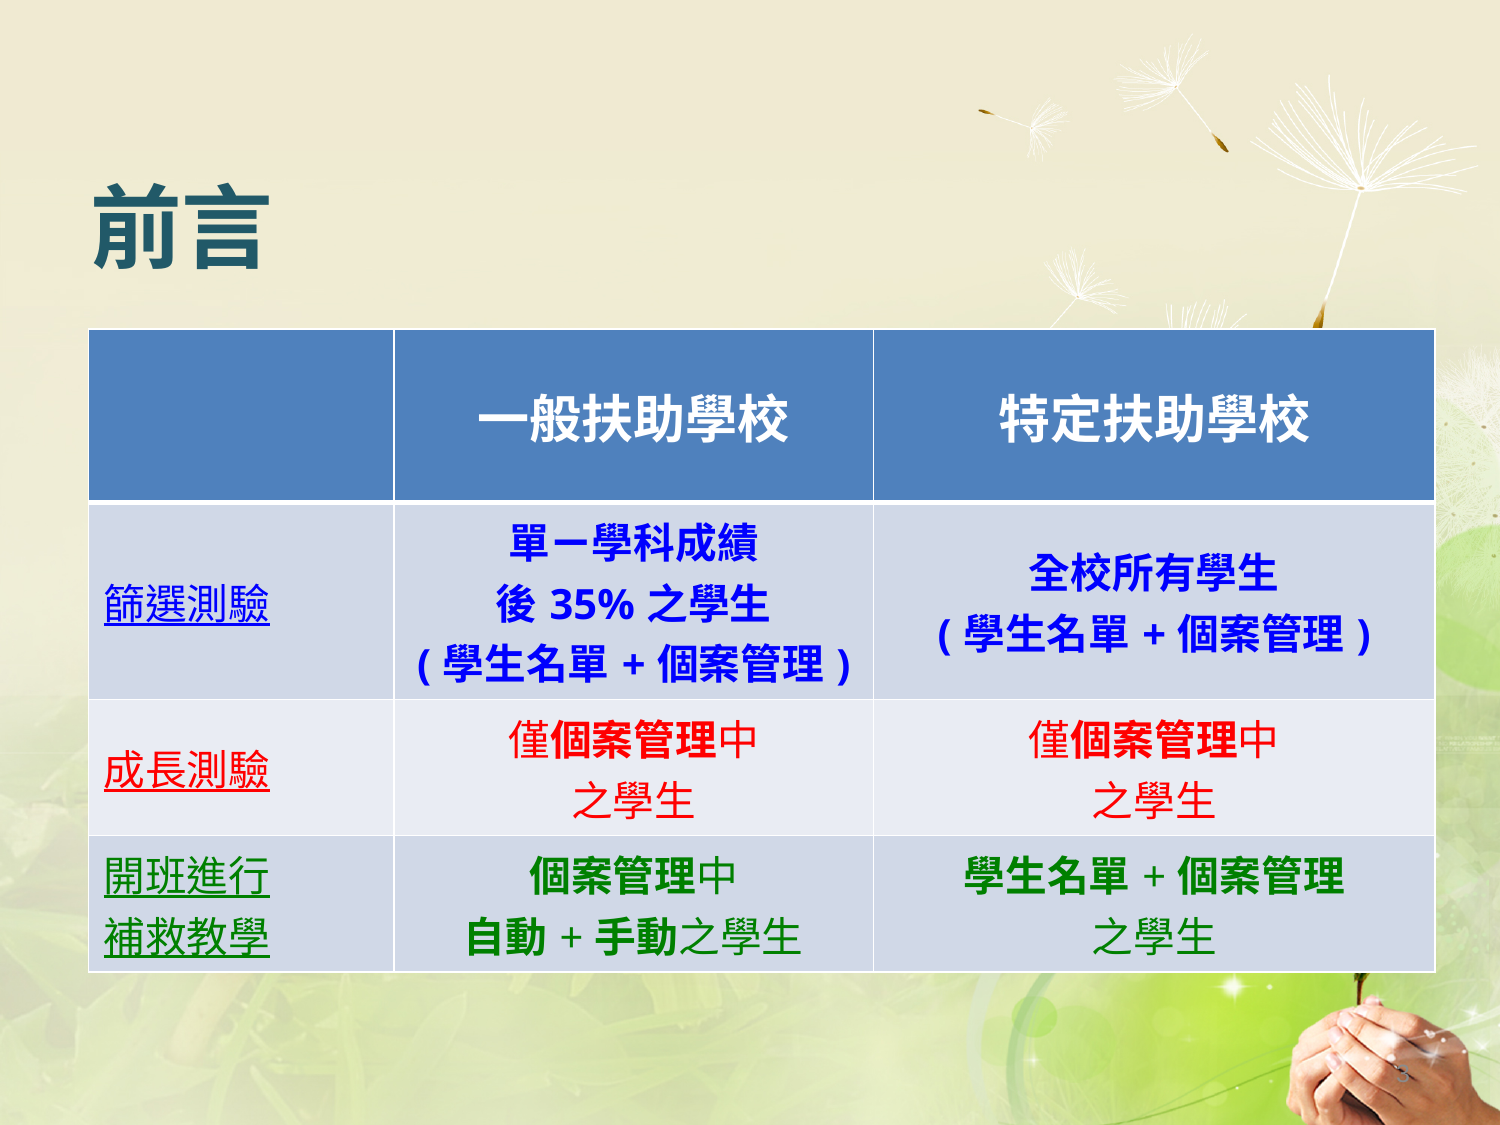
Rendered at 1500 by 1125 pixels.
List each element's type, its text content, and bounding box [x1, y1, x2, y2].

title 前言 [75, 137, 1425, 313]
table_cell 個案管理中 自動+手動之學生 [395, 836, 873, 971]
table_cell 全校所有學生 (學生名單+個案管理) [874, 505, 1434, 699]
picture [0, 0, 1500, 1125]
table_cell 成長測驗 [89, 700, 393, 835]
table_cell 開班進行 補救教學 [89, 836, 393, 971]
table_header [89, 330, 393, 500]
table_cell 學生名單+個案管理 之學生 [874, 836, 1434, 971]
table_cell 僅個案管理中 之學生 [395, 700, 873, 835]
table_cell 單ㄧ學科成績 後35%之學生 (學生名單+個案管理) [395, 505, 873, 699]
table_header 特定扶助學校 [874, 330, 1434, 500]
table_cell 僅個案管理中 之學生 [874, 700, 1434, 835]
table_cell 篩選測驗 [89, 505, 393, 699]
slide_number 3 [1074, 1042, 1425, 1103]
table_header 一般扶助學校 [395, 330, 873, 500]
